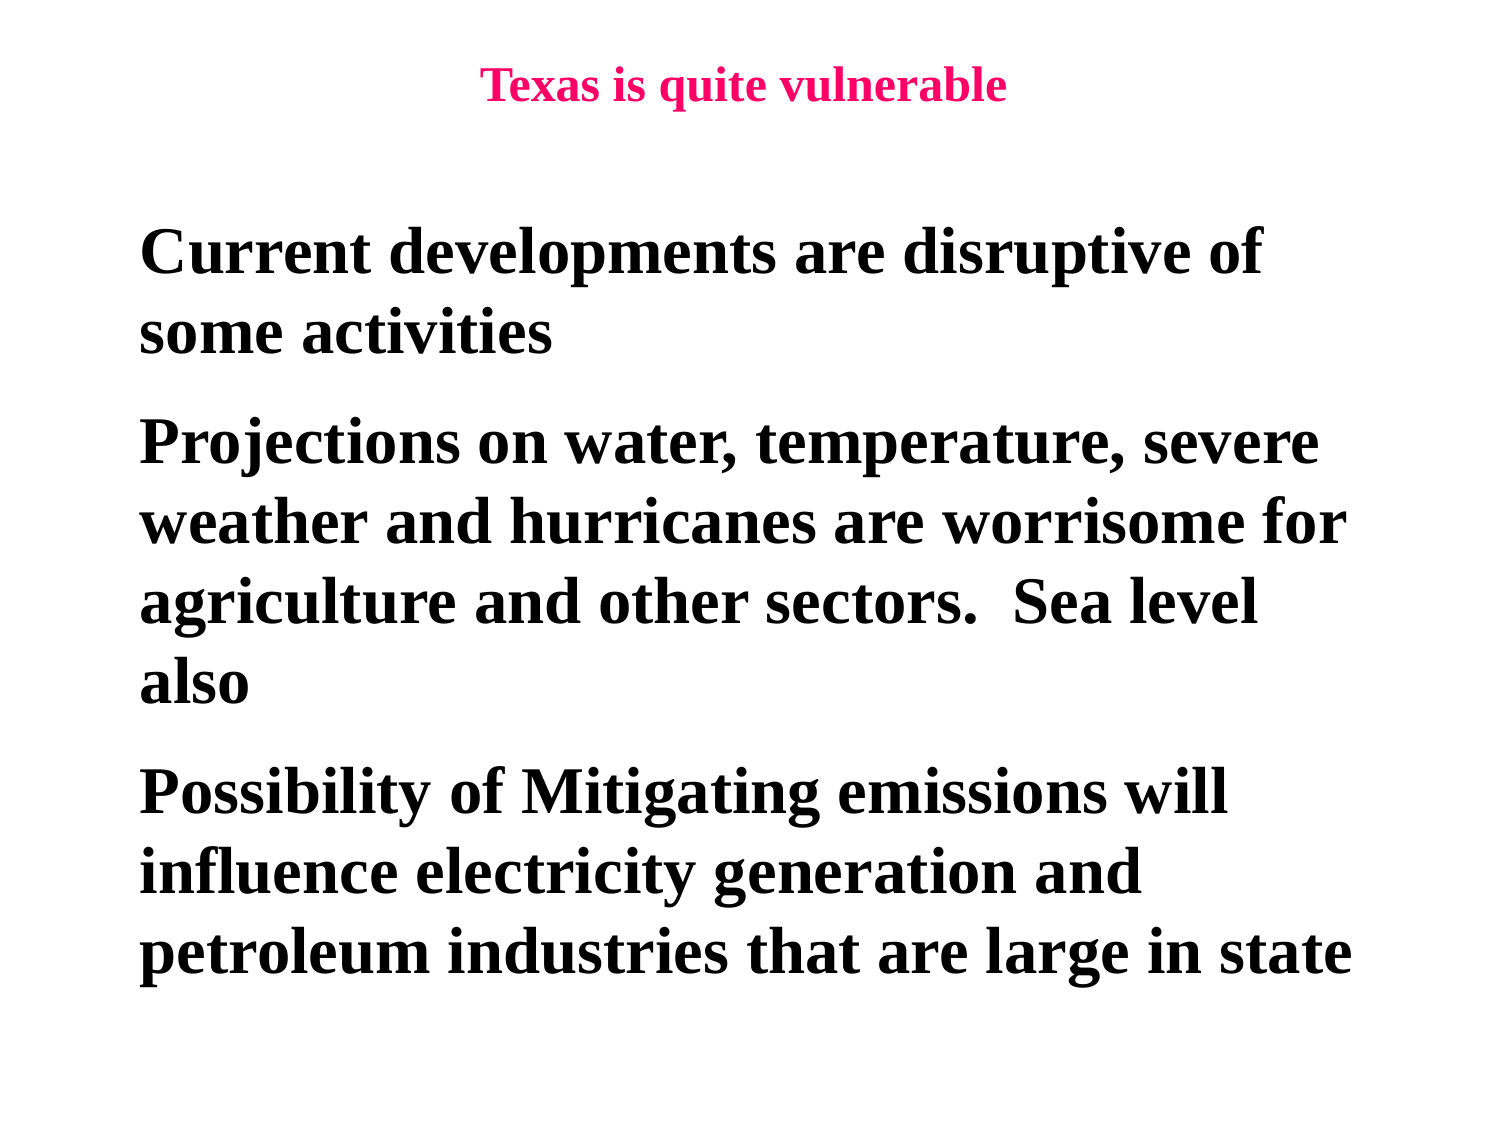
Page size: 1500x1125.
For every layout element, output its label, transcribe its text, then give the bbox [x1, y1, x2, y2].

text_box Current developments are disruptive of some activities Projections on water, temperature, severe weather and hurricanes are worrisome for agriculture and other sectors. Sea level also Possibility of Mitigating emissions will influence electricity generation and petroleum industries that are large in state [124, 199, 1388, 1115]
text_box Texas is quite vulnerable [162, 37, 1325, 125]
